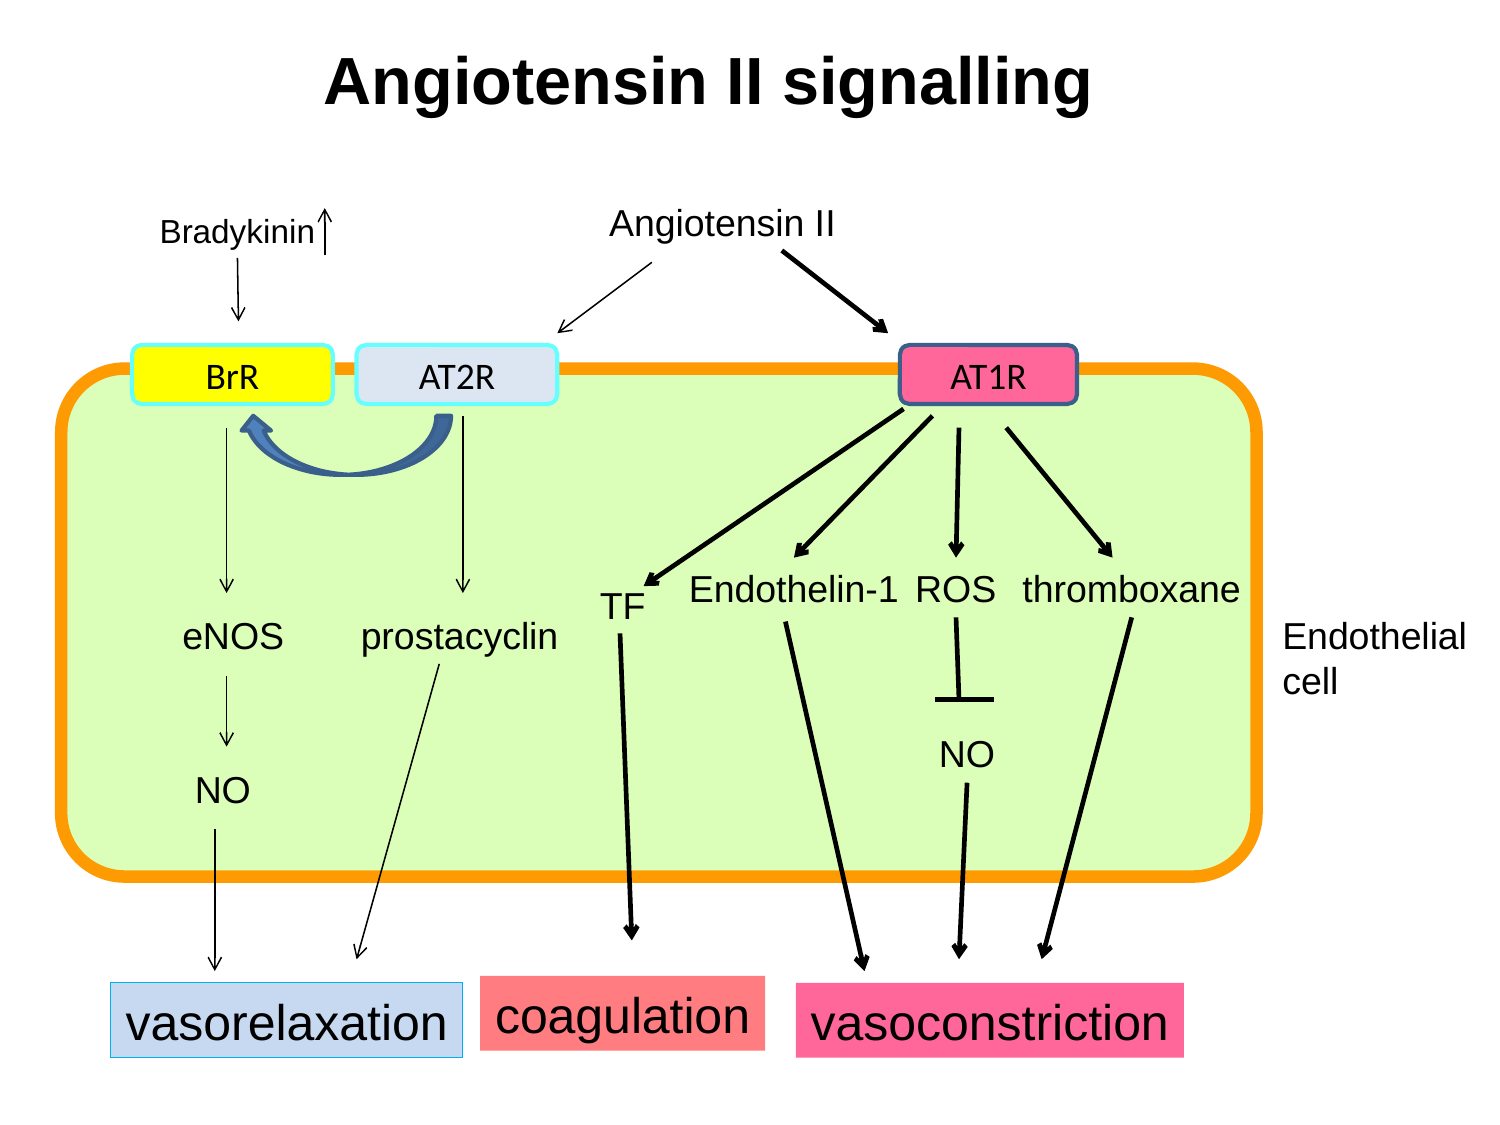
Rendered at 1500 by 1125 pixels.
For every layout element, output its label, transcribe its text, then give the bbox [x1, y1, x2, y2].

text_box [785, 621, 865, 972]
text_box Bradykinin [144, 203, 331, 258]
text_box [643, 408, 904, 587]
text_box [1005, 427, 1113, 558]
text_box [1041, 617, 1133, 960]
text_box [619, 633, 633, 941]
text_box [958, 783, 968, 960]
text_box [356, 663, 440, 960]
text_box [955, 427, 960, 558]
text_box coagulation [480, 975, 766, 1051]
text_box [907, 415, 933, 558]
text_box Endothelial cell [1267, 604, 1493, 710]
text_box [557, 261, 653, 334]
text_box eNOS [167, 604, 322, 665]
text_box NO [179, 758, 266, 819]
text_box thromboxane [1007, 557, 1256, 618]
text_box prostacyclin [346, 604, 574, 665]
text_box AT2R [354, 342, 560, 407]
text_box [61, 368, 1257, 877]
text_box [781, 250, 889, 334]
text_box Angiotensin II [594, 191, 851, 252]
text_box AT1R [897, 342, 1080, 407]
text_box BrR [129, 342, 335, 407]
text_box vasoconstriction [795, 982, 1184, 1058]
text_box NO [924, 722, 1011, 783]
text_box Endothelin-1 [674, 594, 900, 618]
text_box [955, 617, 960, 698]
text_box Angiotensin II signalling [0, 30, 1459, 126]
text_box TF [585, 574, 661, 634]
text_box vasorelaxation [110, 982, 463, 1058]
text_box [239, 413, 454, 477]
text_box ROS [900, 557, 1007, 618]
